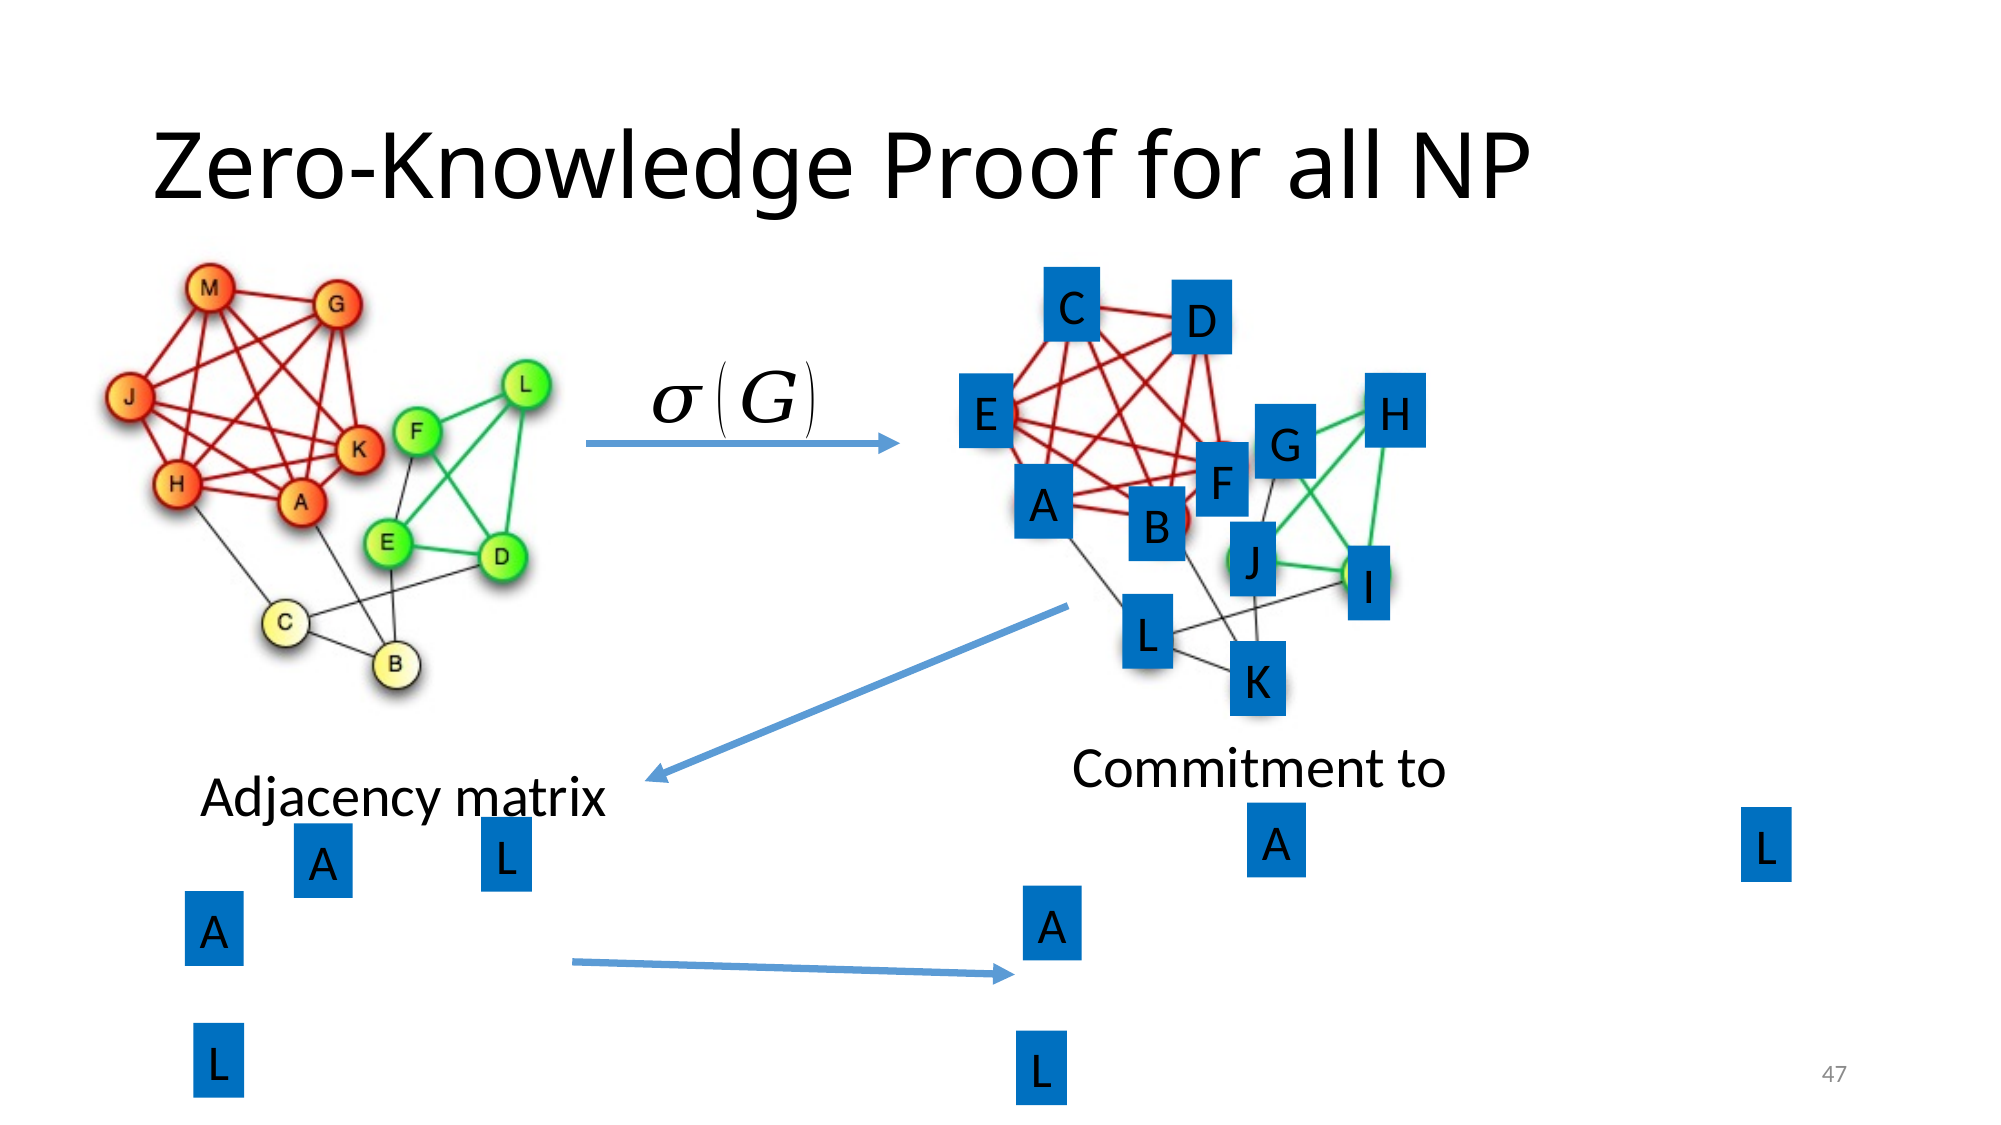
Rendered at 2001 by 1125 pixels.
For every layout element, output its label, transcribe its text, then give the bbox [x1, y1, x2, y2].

slide_number 47 [1412, 1042, 1863, 1103]
text_box A [1022, 885, 1082, 961]
text_box L [1016, 1030, 1067, 1106]
text_box A [1247, 802, 1306, 878]
text_box L [481, 816, 532, 892]
text_box L [193, 1022, 245, 1098]
picture [70, 236, 587, 732]
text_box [644, 605, 1069, 782]
text_box A [293, 823, 353, 898]
picture [934, 252, 1450, 749]
text_box L [1741, 807, 1792, 882]
title Zero-Knowledge Proof for all NP [137, 59, 1863, 278]
text_box A [184, 891, 244, 966]
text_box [572, 961, 1015, 975]
